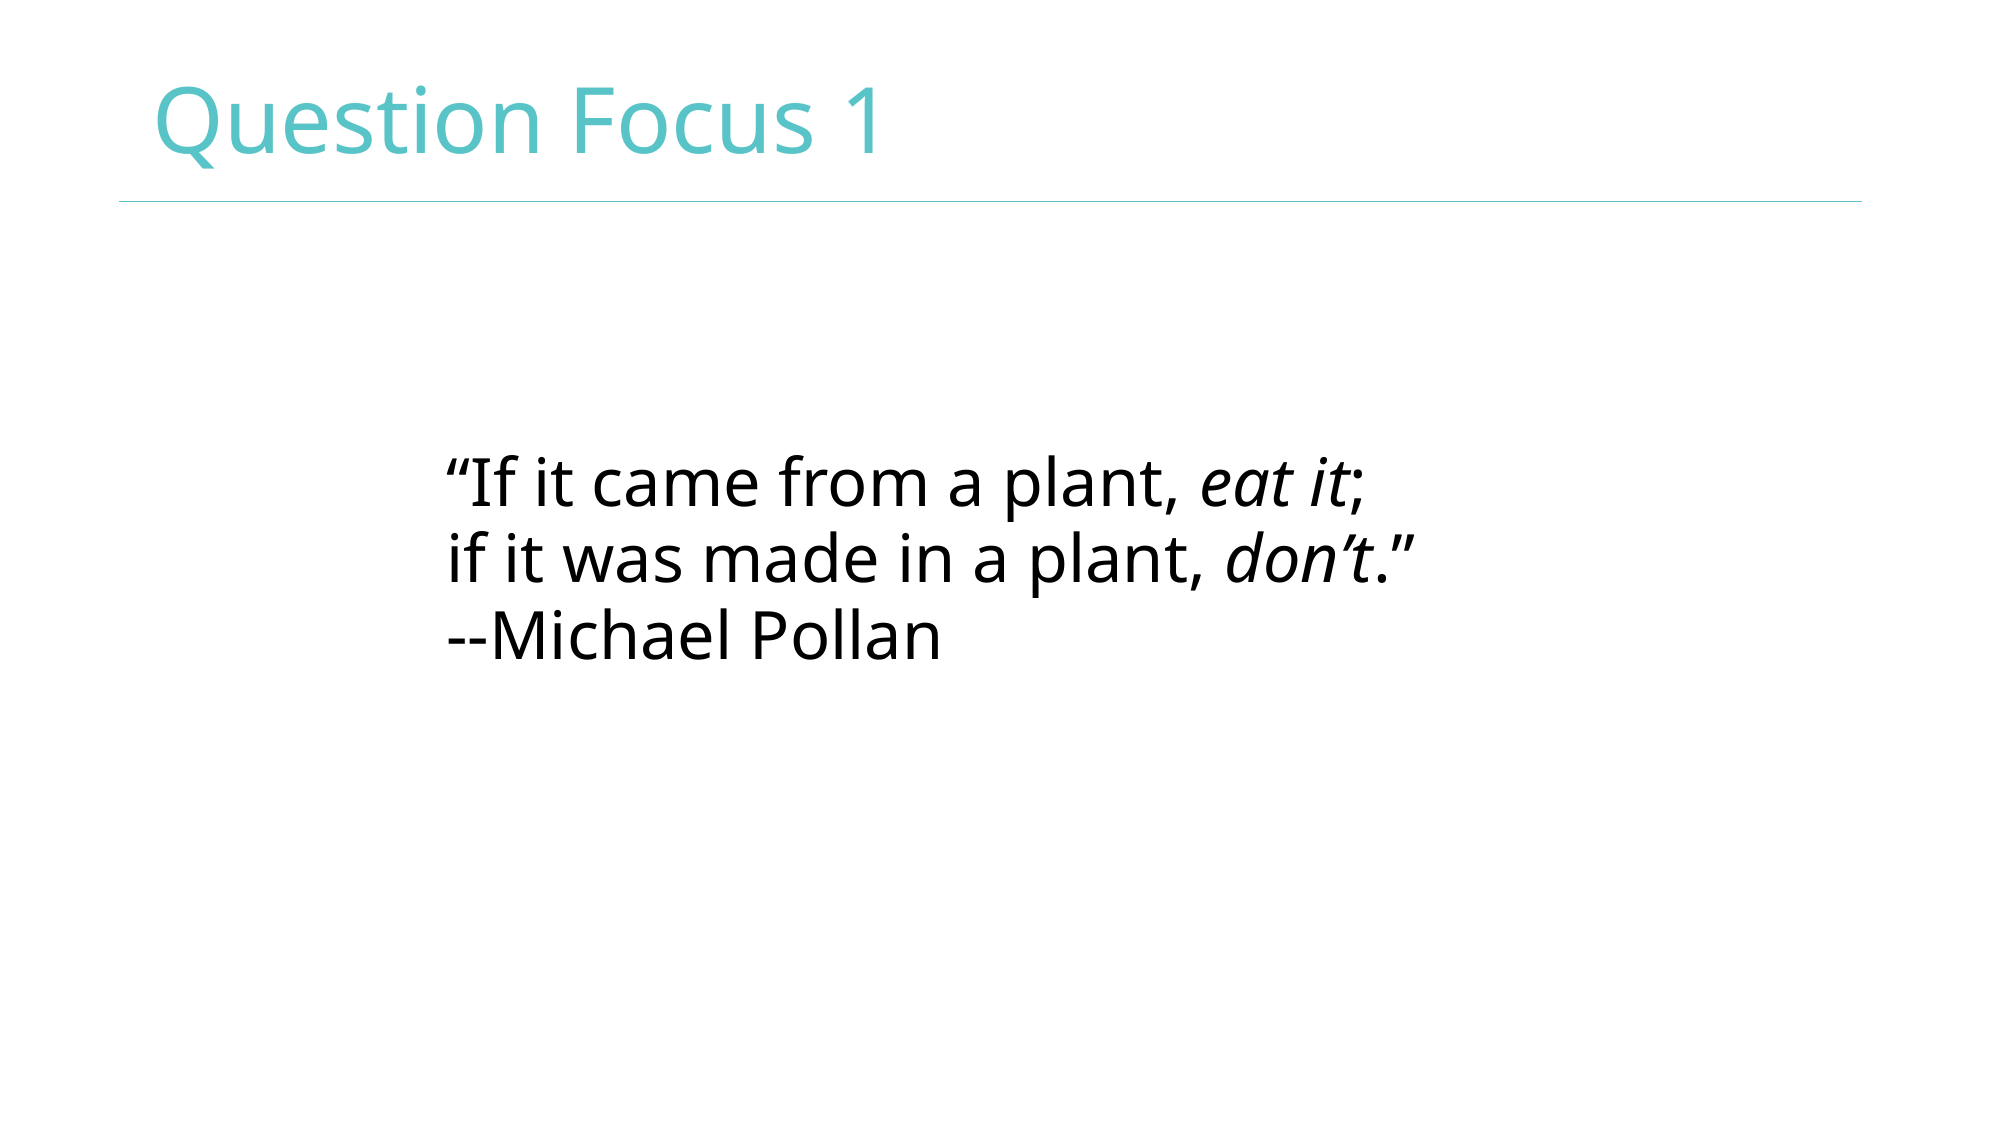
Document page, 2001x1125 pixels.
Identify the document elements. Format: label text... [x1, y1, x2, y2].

title Question Focus 1 [137, 15, 1863, 233]
list “If it came from a plant, eat it; if it was made in a plant, don’t.” --Michael Pollan [431, 453, 1569, 672]
